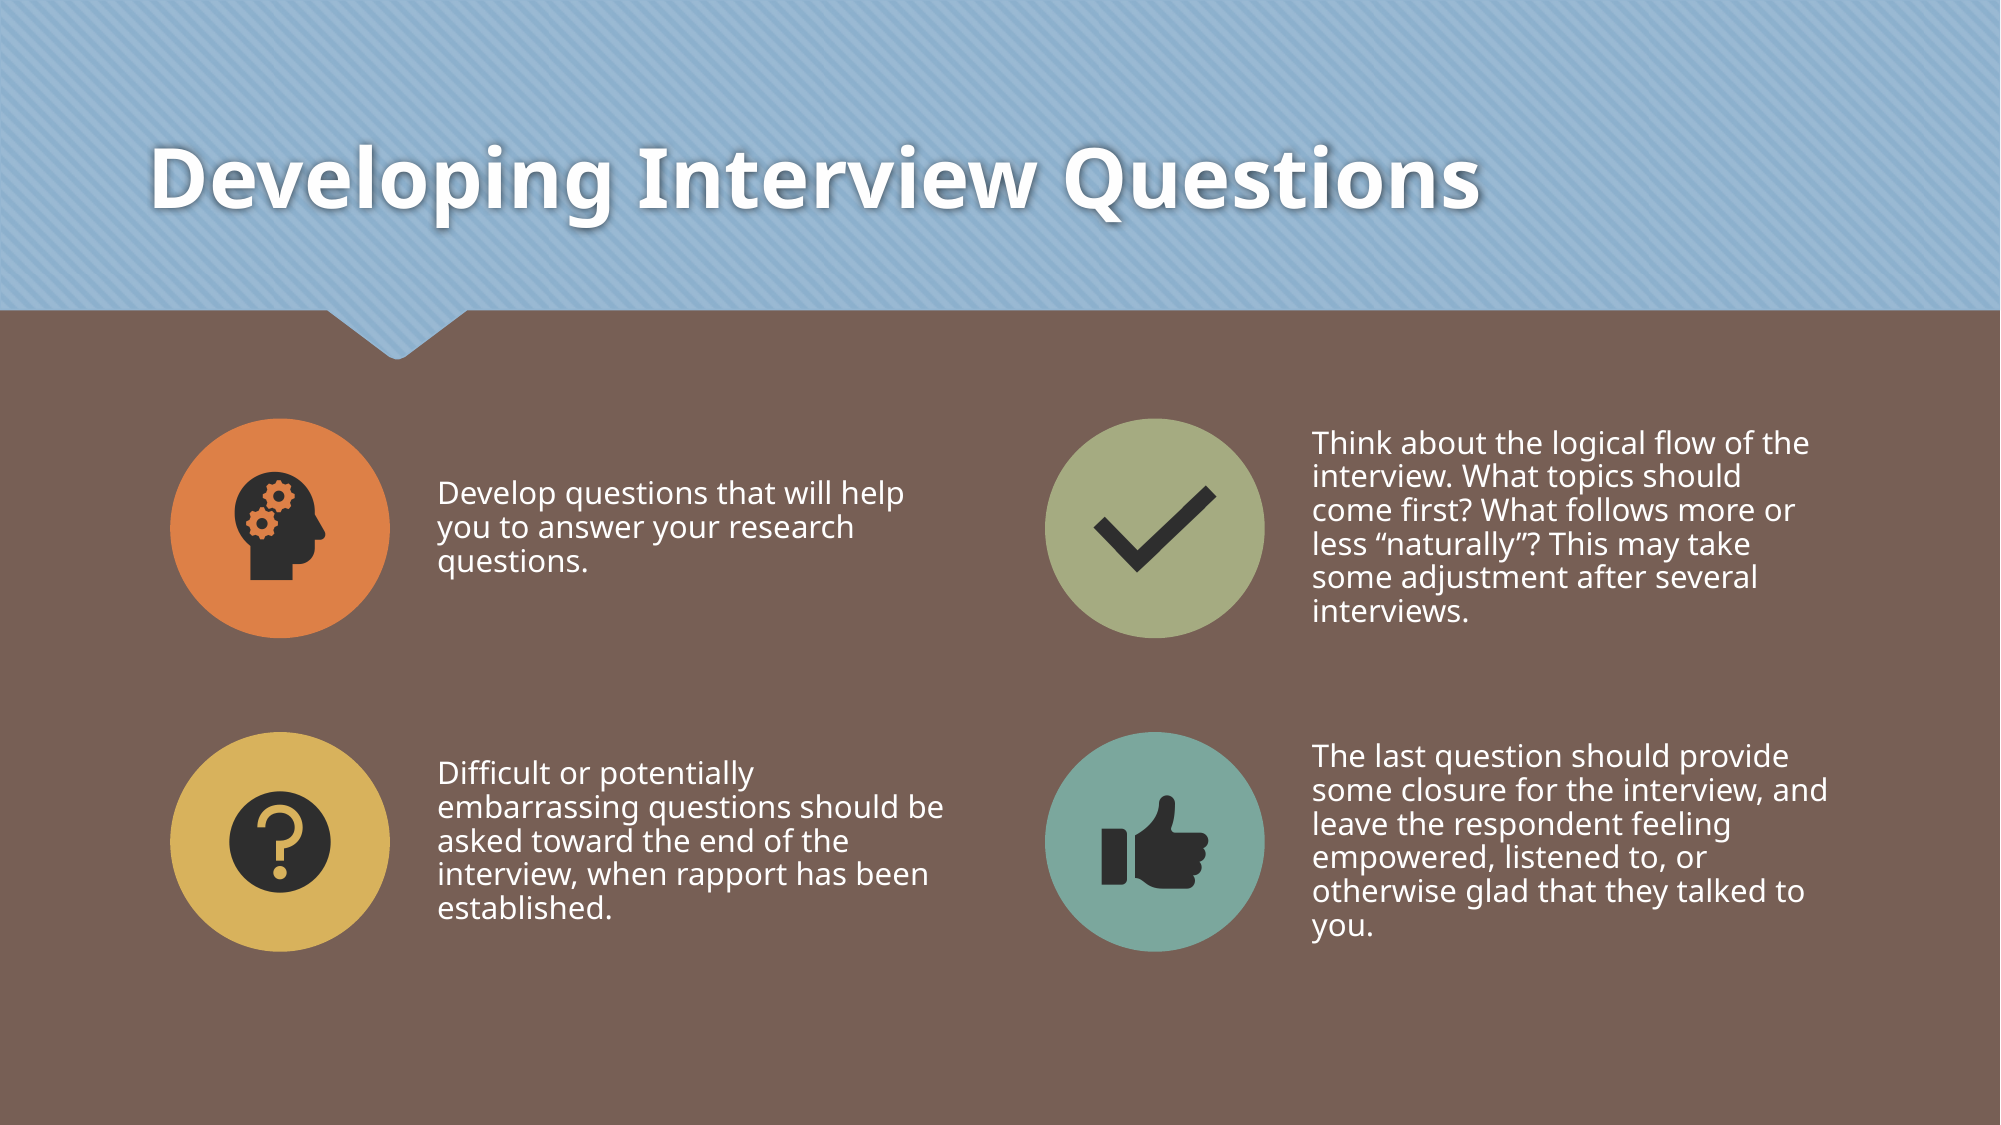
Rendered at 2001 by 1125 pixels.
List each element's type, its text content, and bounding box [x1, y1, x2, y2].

title Developing Interview Questions [132, 73, 1868, 233]
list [134, 408, 1866, 962]
